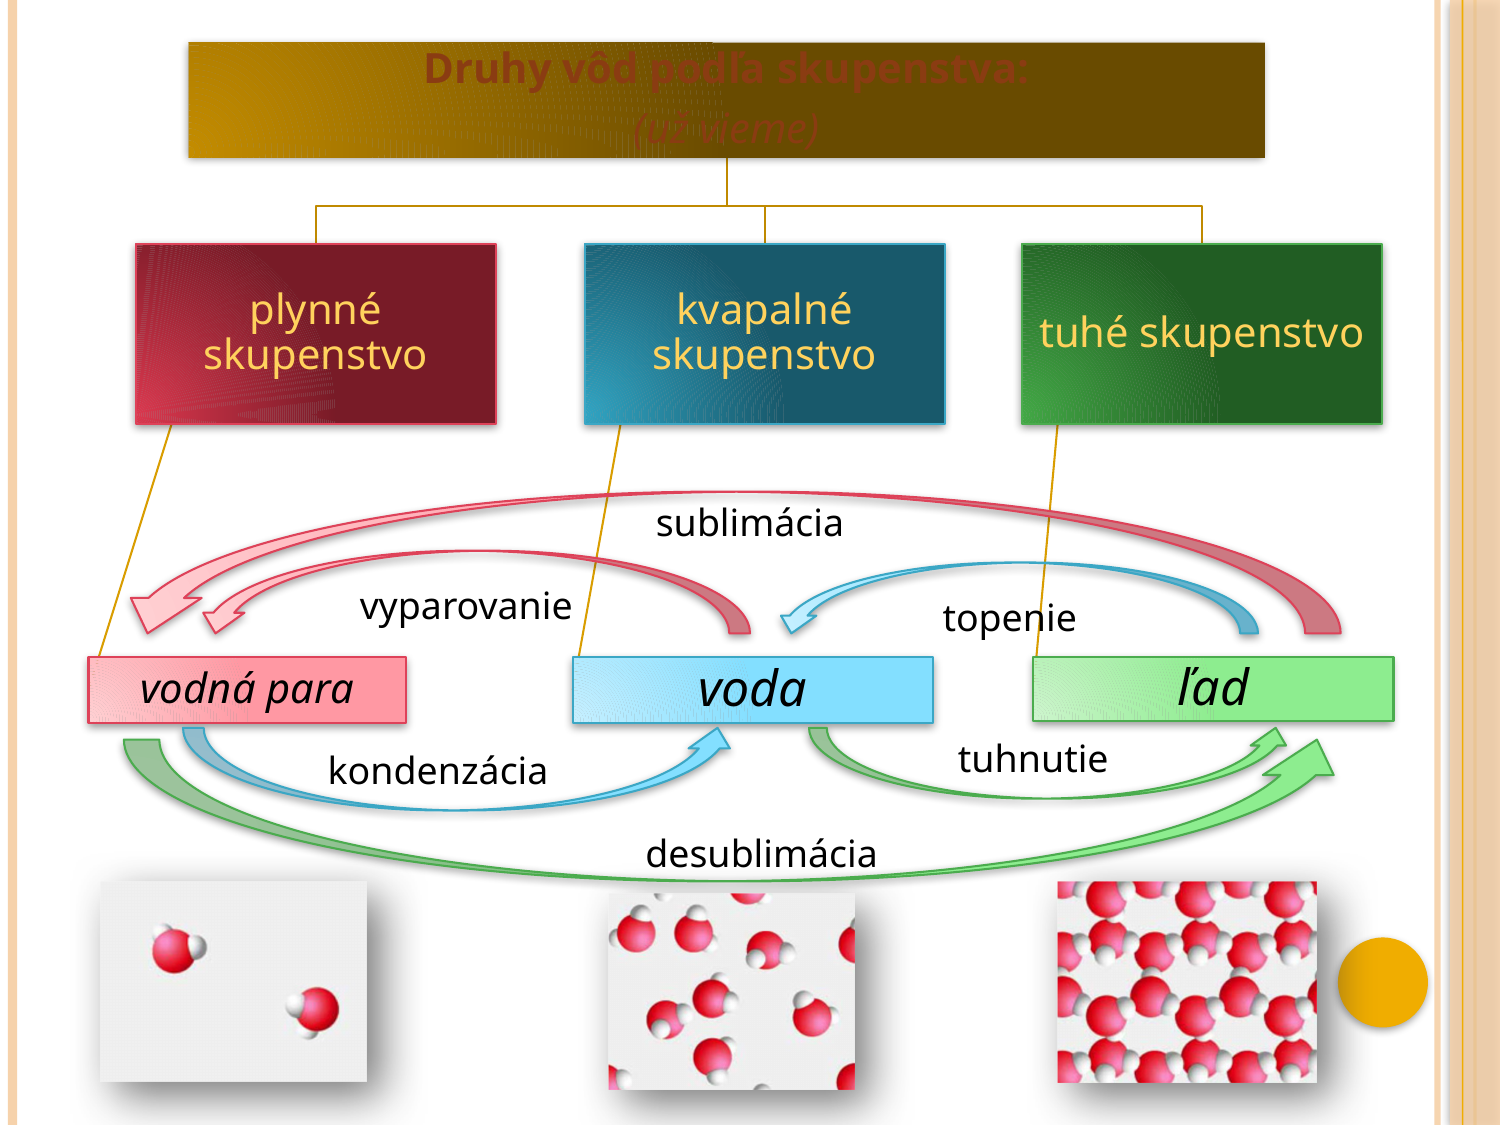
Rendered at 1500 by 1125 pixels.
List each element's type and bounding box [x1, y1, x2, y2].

picture [609, 1063, 855, 1115]
picture [1058, 851, 1316, 1113]
picture [101, 847, 366, 1116]
list [87, 42, 1412, 1063]
